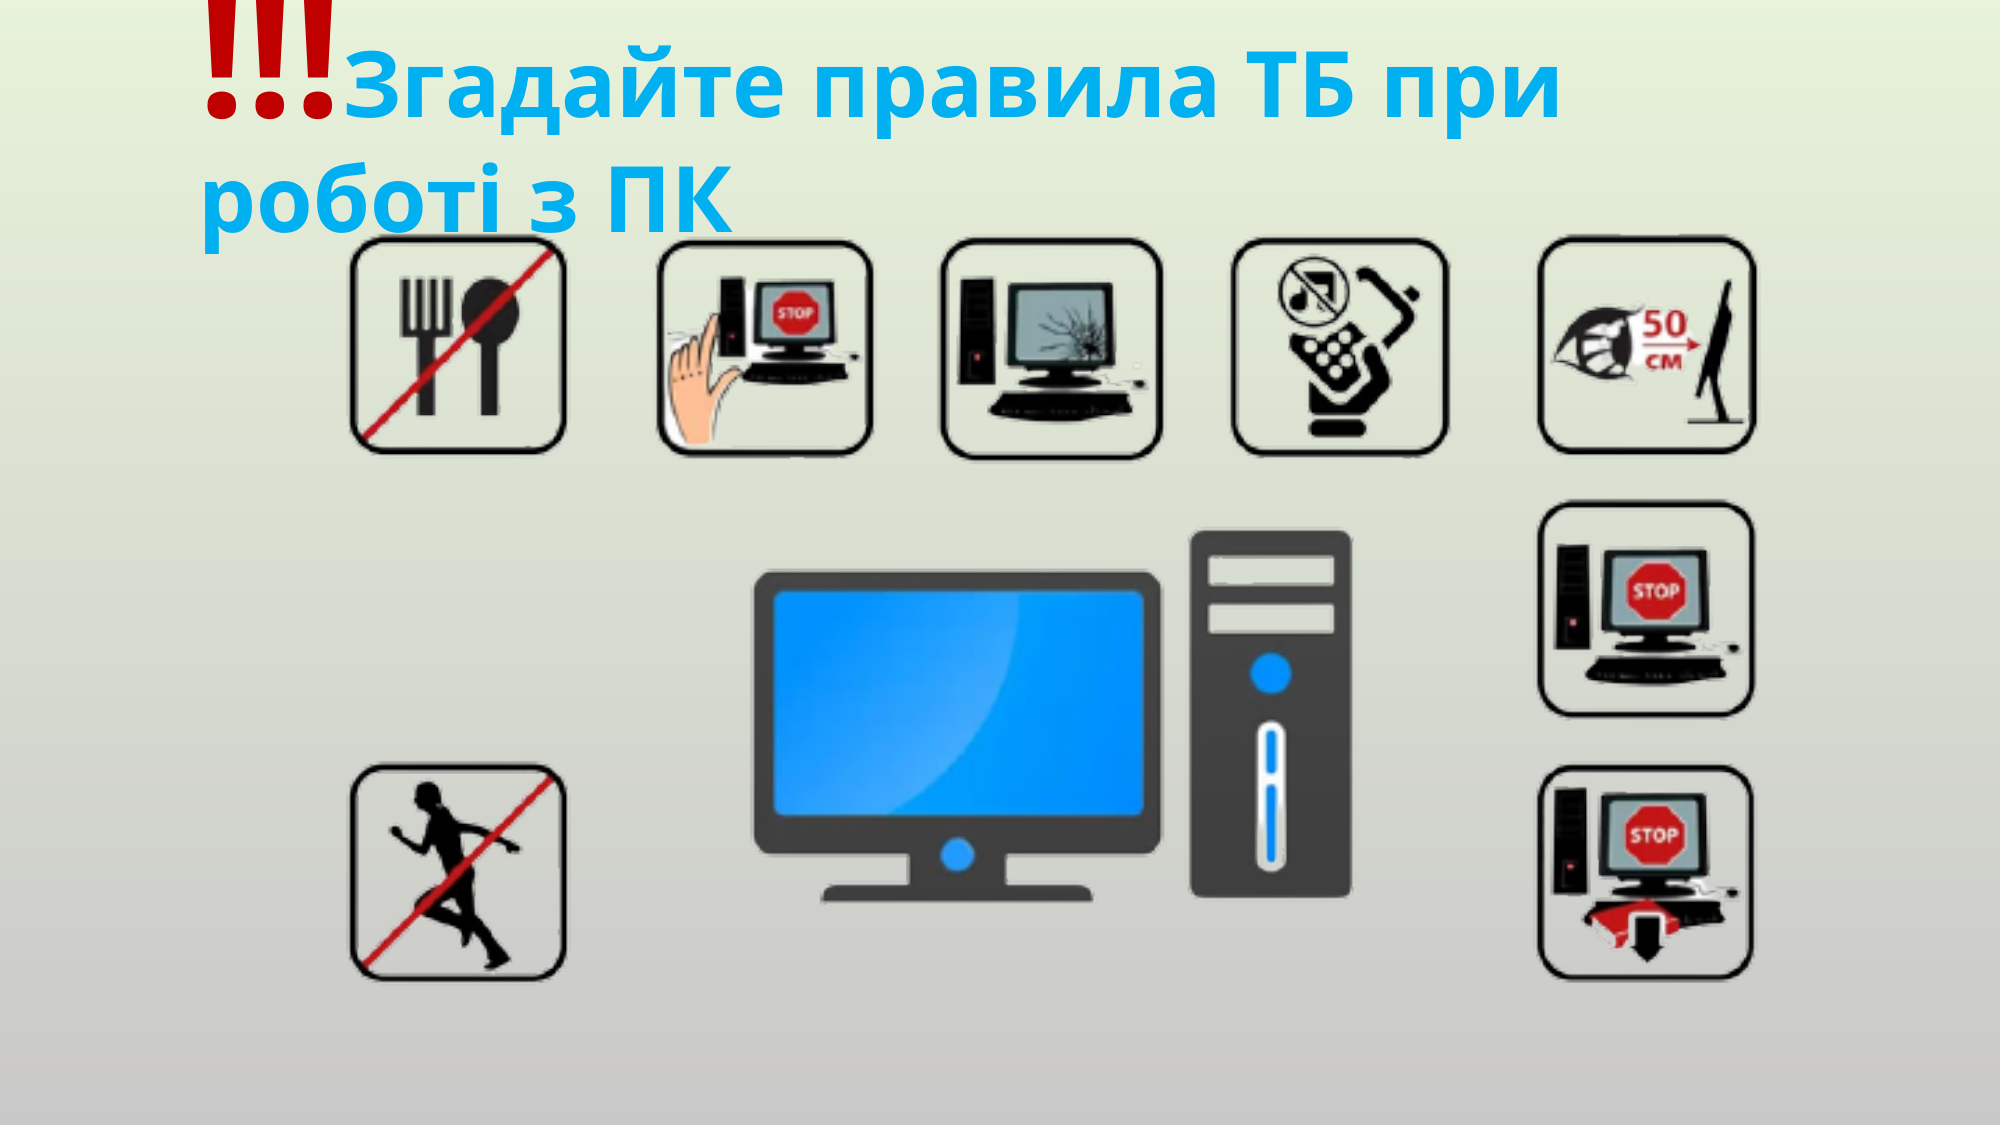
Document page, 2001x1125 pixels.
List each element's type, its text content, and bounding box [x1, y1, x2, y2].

picture [267, 149, 1834, 1027]
picture [275, 193, 294, 221]
title !!!Згадайте правила ТБ при роботі з ПК [183, 0, 1834, 225]
